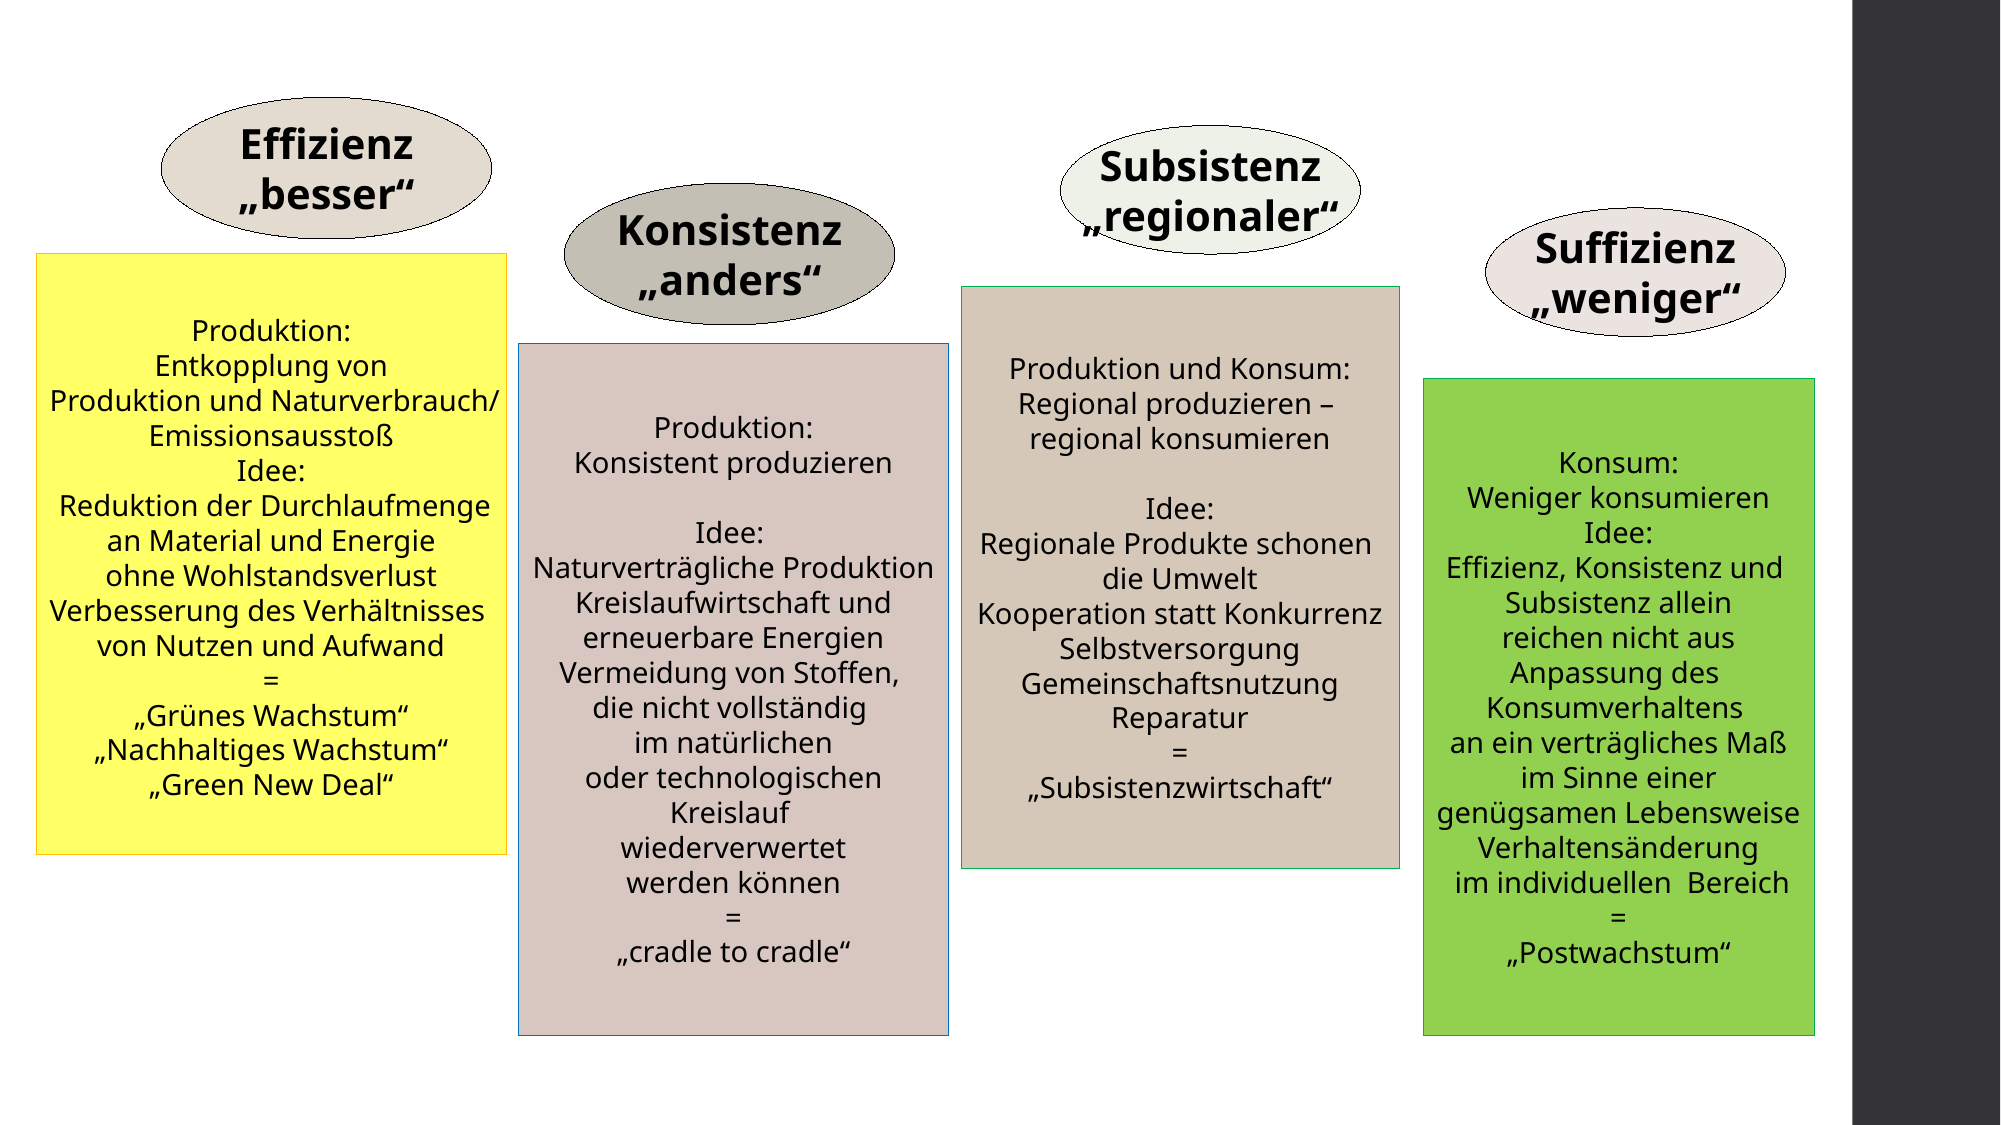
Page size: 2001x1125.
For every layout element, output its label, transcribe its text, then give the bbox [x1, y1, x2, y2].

text_box Konsum: Weniger konsumieren Idee: Effizienz, Konsistenz und Subsistenz allein reichen nicht aus Anpassung des Konsumverhaltens an ein verträgliches Maß im Sinne einer genügsamen Lebensweise Verhaltensänderung im individuellen Bereich = „Postwachstum“ [1423, 378, 1815, 1036]
text_box Produktion: Konsistent produzieren Idee: Naturverträgliche Produktion Kreislaufwirtschaft und erneuerbare Energien Vermeidung von Stoffen, die nicht vollständig im natürlichen oder technologischen Kreislauf wiederverwertet werden können = „cradle to cradle“ [518, 343, 949, 1036]
text_box Effizienz „besser“ [161, 97, 492, 239]
text_box Konsistenz „anders“ [564, 183, 895, 325]
text_box Suffizienz „weniger“ [1485, 207, 1786, 337]
text_box Produktion und Konsum: Regional produzieren – regional konsumieren Idee: Regionale Produkte schonen die Umwelt Kooperation statt Konkurrenz Selbstversorgung Gemeinschaftsnutzung Reparatur = „Subsistenzwirtschaft“ [961, 286, 1400, 869]
text_box Produktion: Entkopplung von Produktion und Naturverbrauch/ Emissionsausstoß Idee: Reduktion der Durchlaufmenge an Material und Energie ohne Wohlstandsverlust Verbesserung des Verhältnisses von Nutzen und Aufwand = „Grünes Wachstum“ „Nachhaltiges Wachstum“ „Green New Deal“ [36, 253, 507, 855]
text_box Subsistenz „regionaler“ [1060, 125, 1361, 255]
